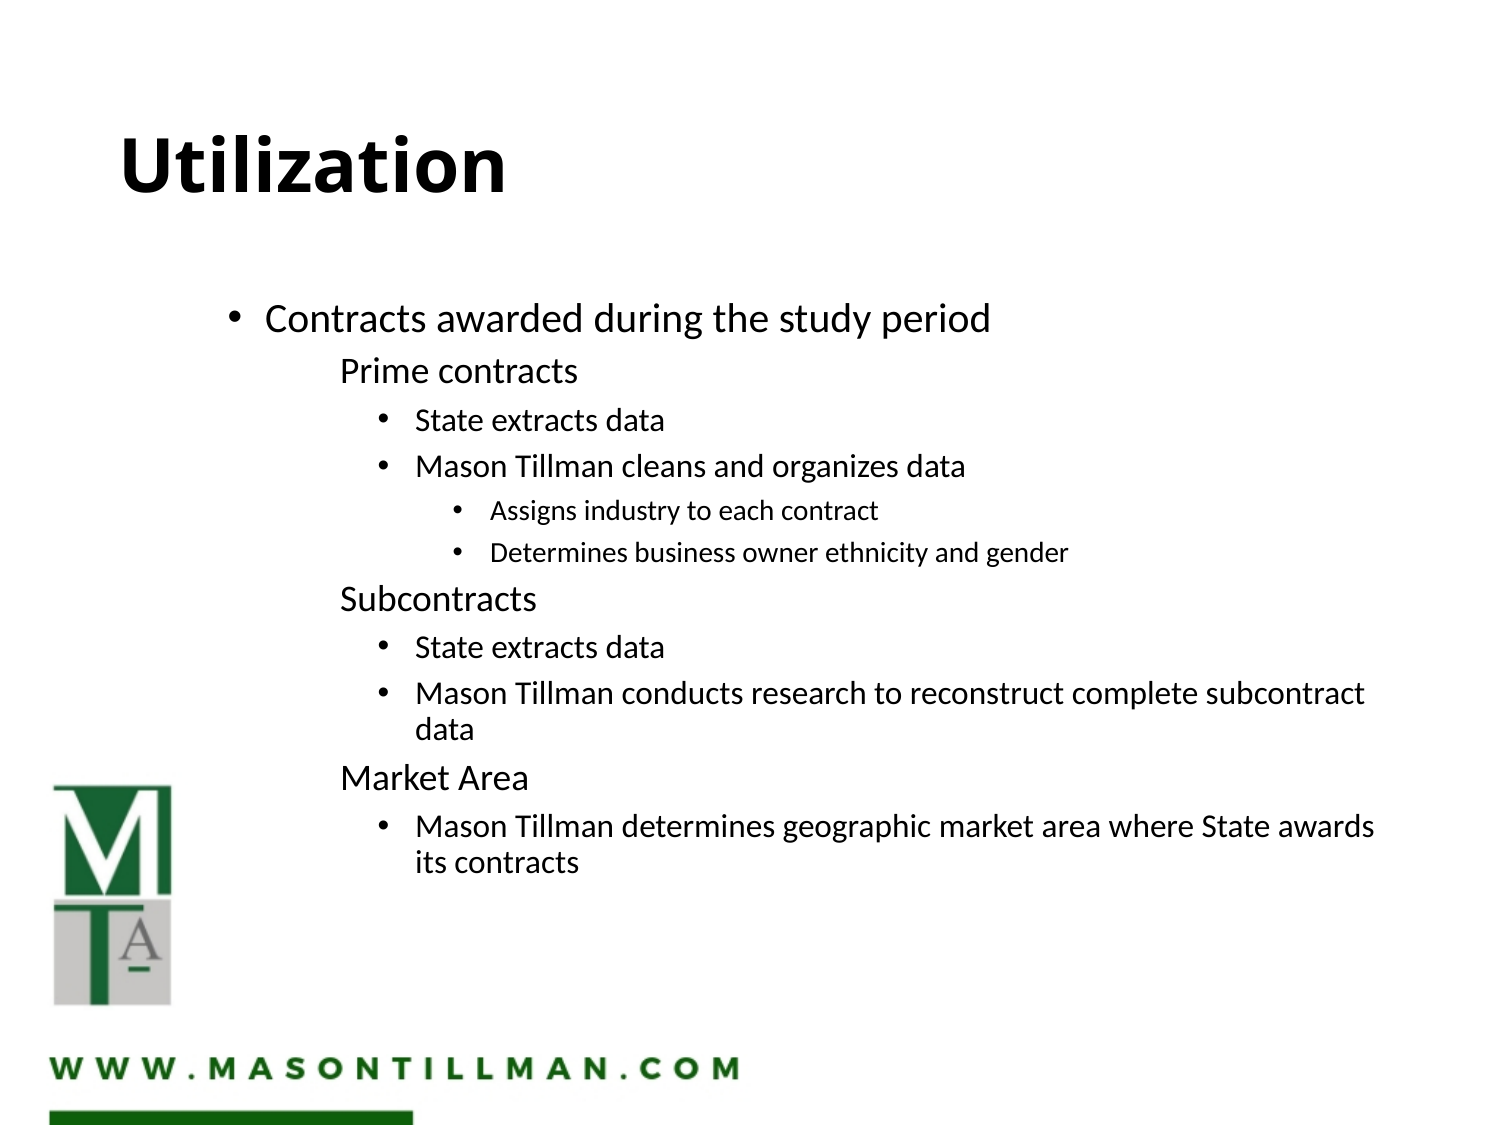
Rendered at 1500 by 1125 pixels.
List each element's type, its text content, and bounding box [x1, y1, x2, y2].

title Utilization [103, 59, 1397, 278]
picture [0, 0, 1500, 1125]
list Contracts awarded during the study period Prime contracts State extracts data Mason Tillman cleans and organizes data Assigns industry to each contract Determines business owner ethnicity and gender Subcontracts State extracts data Mason Tillman conducts research to reconstruct complete subcontract data Market Area Mason Tillman determines geographic market area where State awards its contracts [212, 288, 1397, 925]
